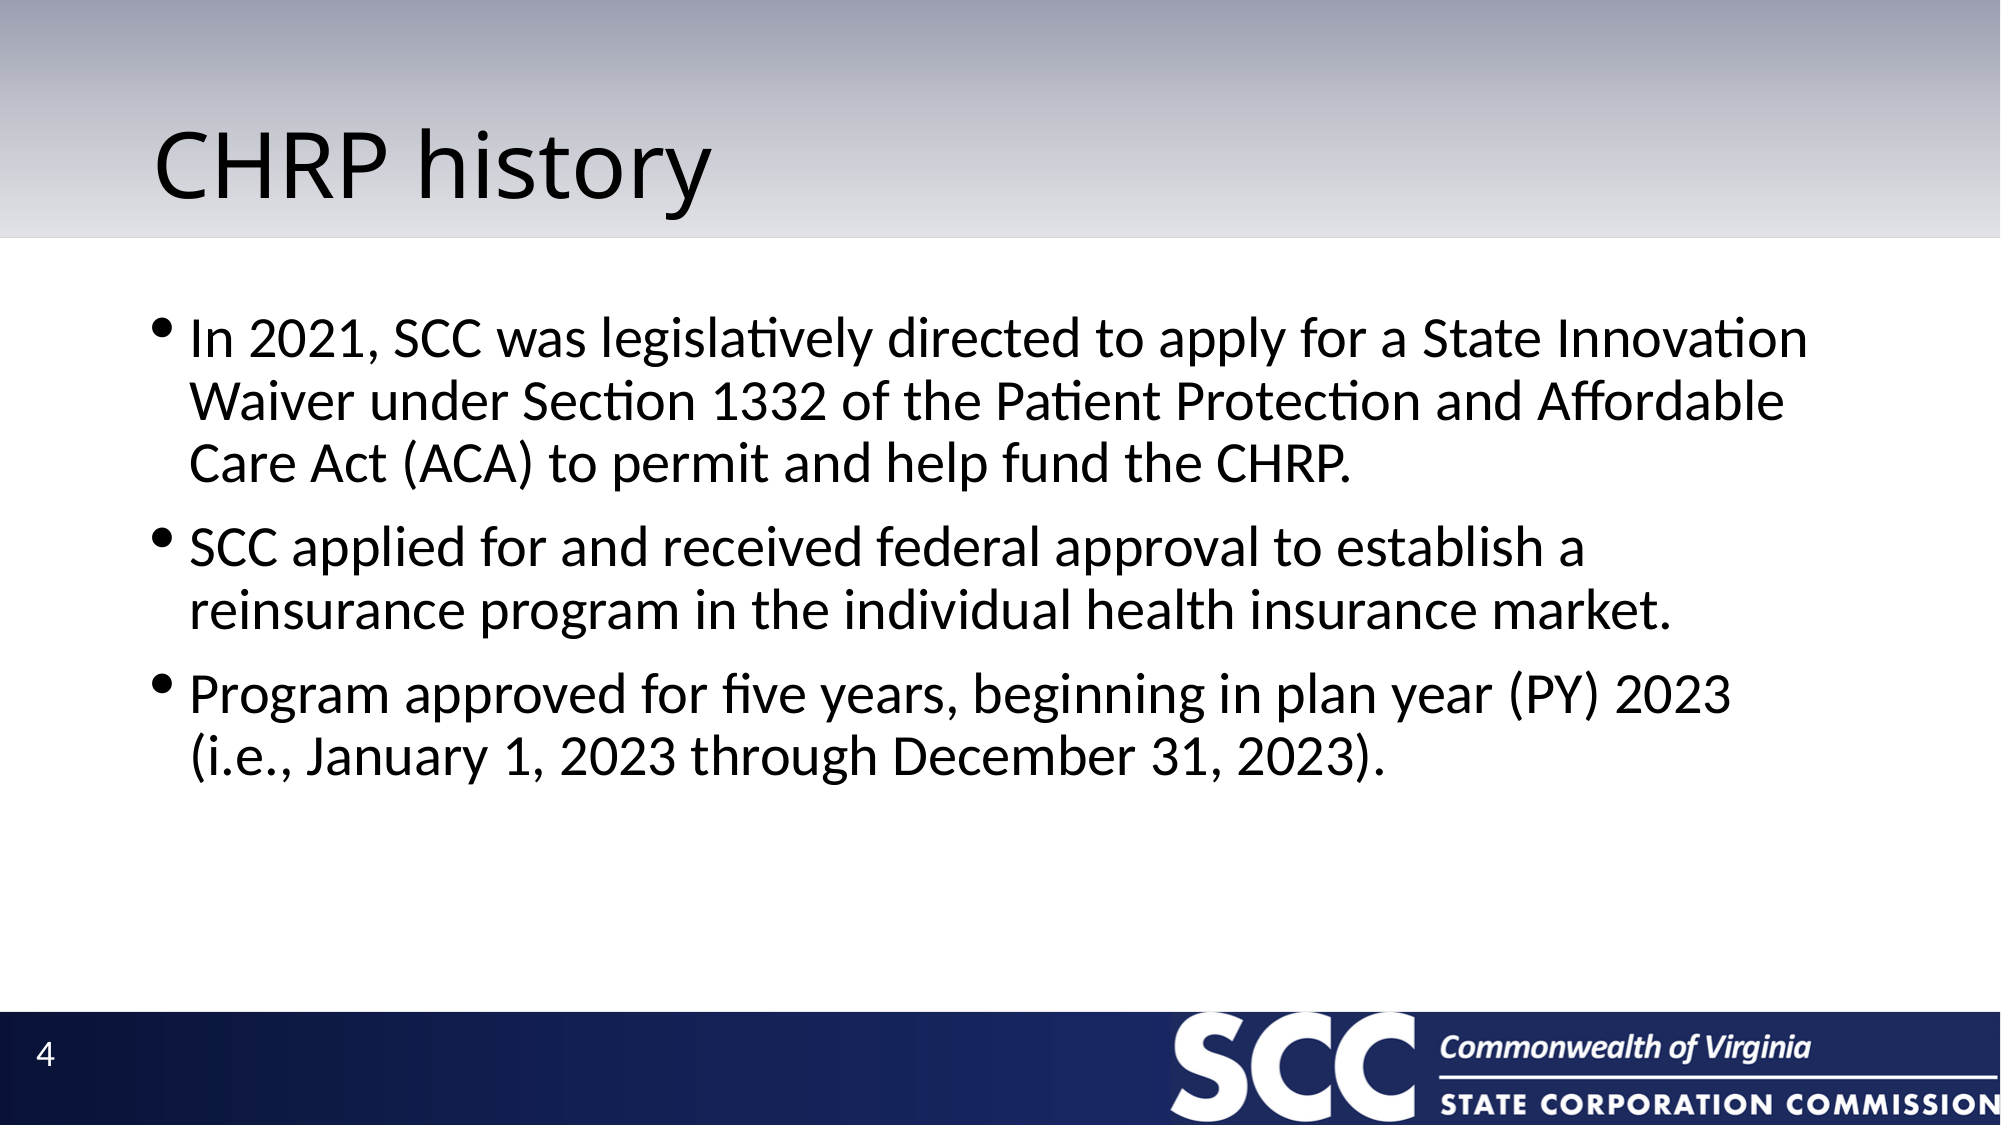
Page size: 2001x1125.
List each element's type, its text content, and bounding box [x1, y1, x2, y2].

title CHRP history [137, 59, 1863, 278]
text_box 4 [21, 1021, 211, 1082]
picture [0, 0, 2001, 1125]
list In 2021, SCC was legislatively directed to apply for a State Innovation Waiver under Section 1332 of the Patient Protection and Affordable Care Act (ACA) to permit and help fund the CHRP. SCC applied for and received federal approval to establish a reinsurance program in the individual health insurance market. Program approved for five years, beginning in plan year (PY) 2023 (i.e., January 1, 2023 through December 31, 2023). [137, 299, 1863, 1014]
